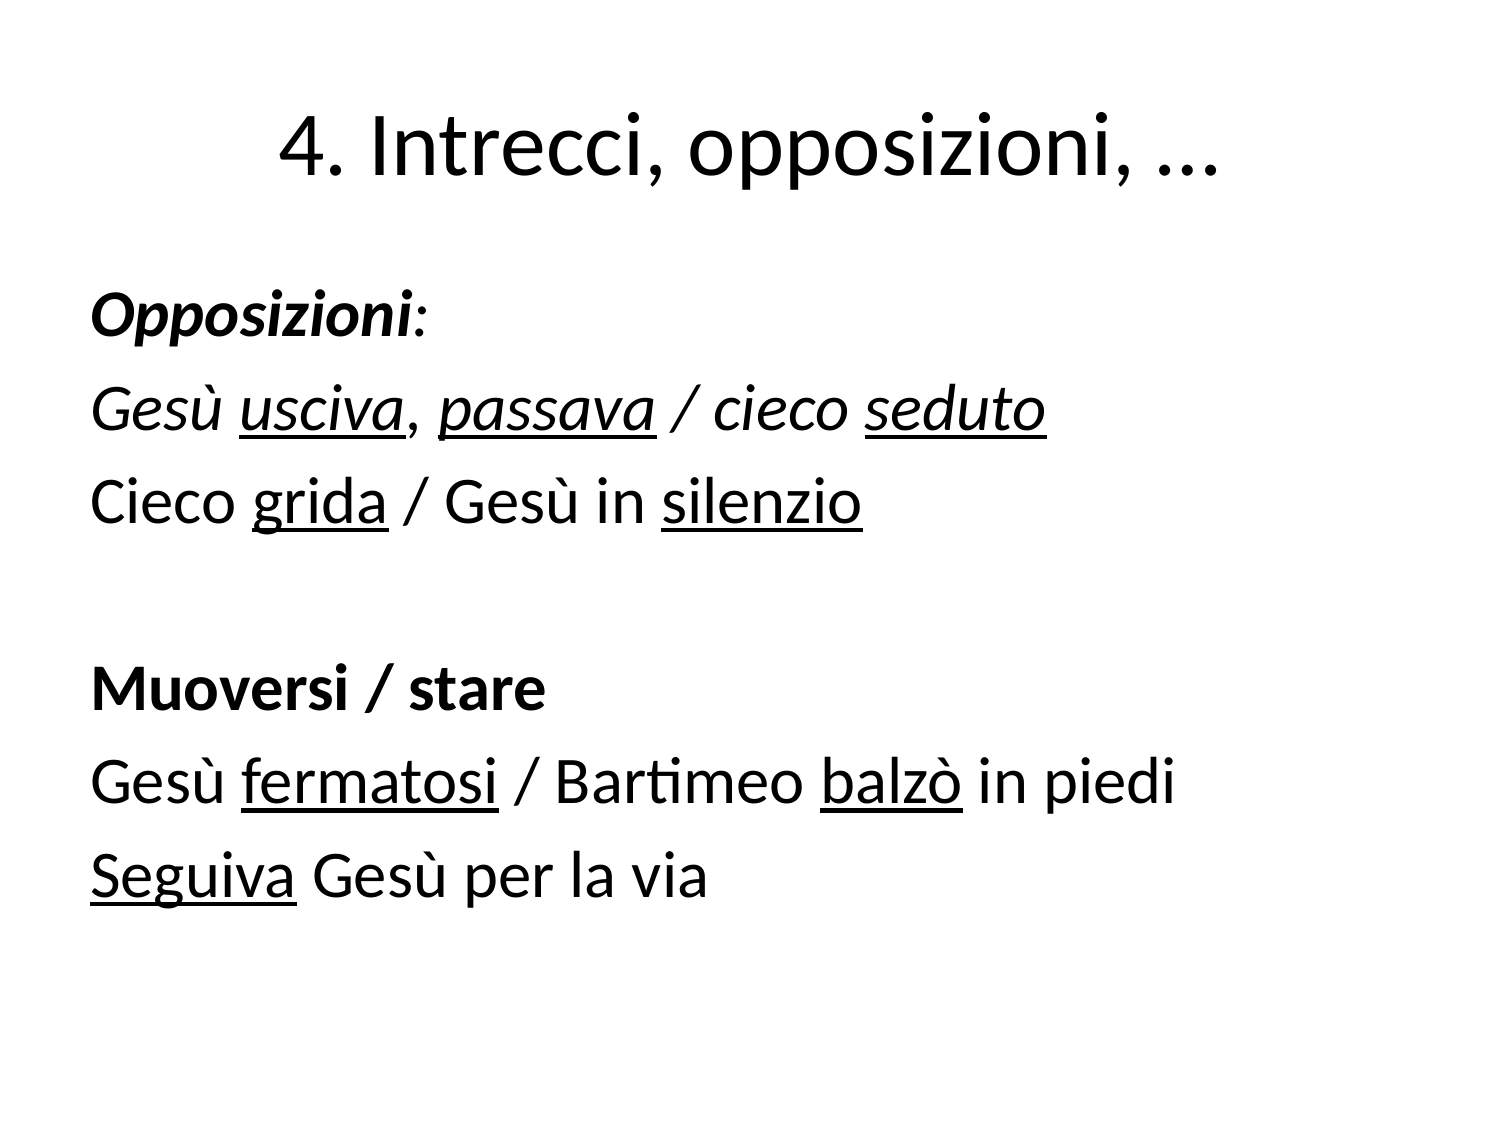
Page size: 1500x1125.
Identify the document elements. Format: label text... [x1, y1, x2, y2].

list Opposizioni: Gesù usciva, passava / cieco seduto Cieco grida / Gesù in silenzio Muoversi / stare Gesù fermatosi / Bartimeo balzò in piedi Seguiva Gesù per la via [75, 262, 1425, 1005]
title 4. Intrecci, opposizioni, … [75, 45, 1425, 233]
